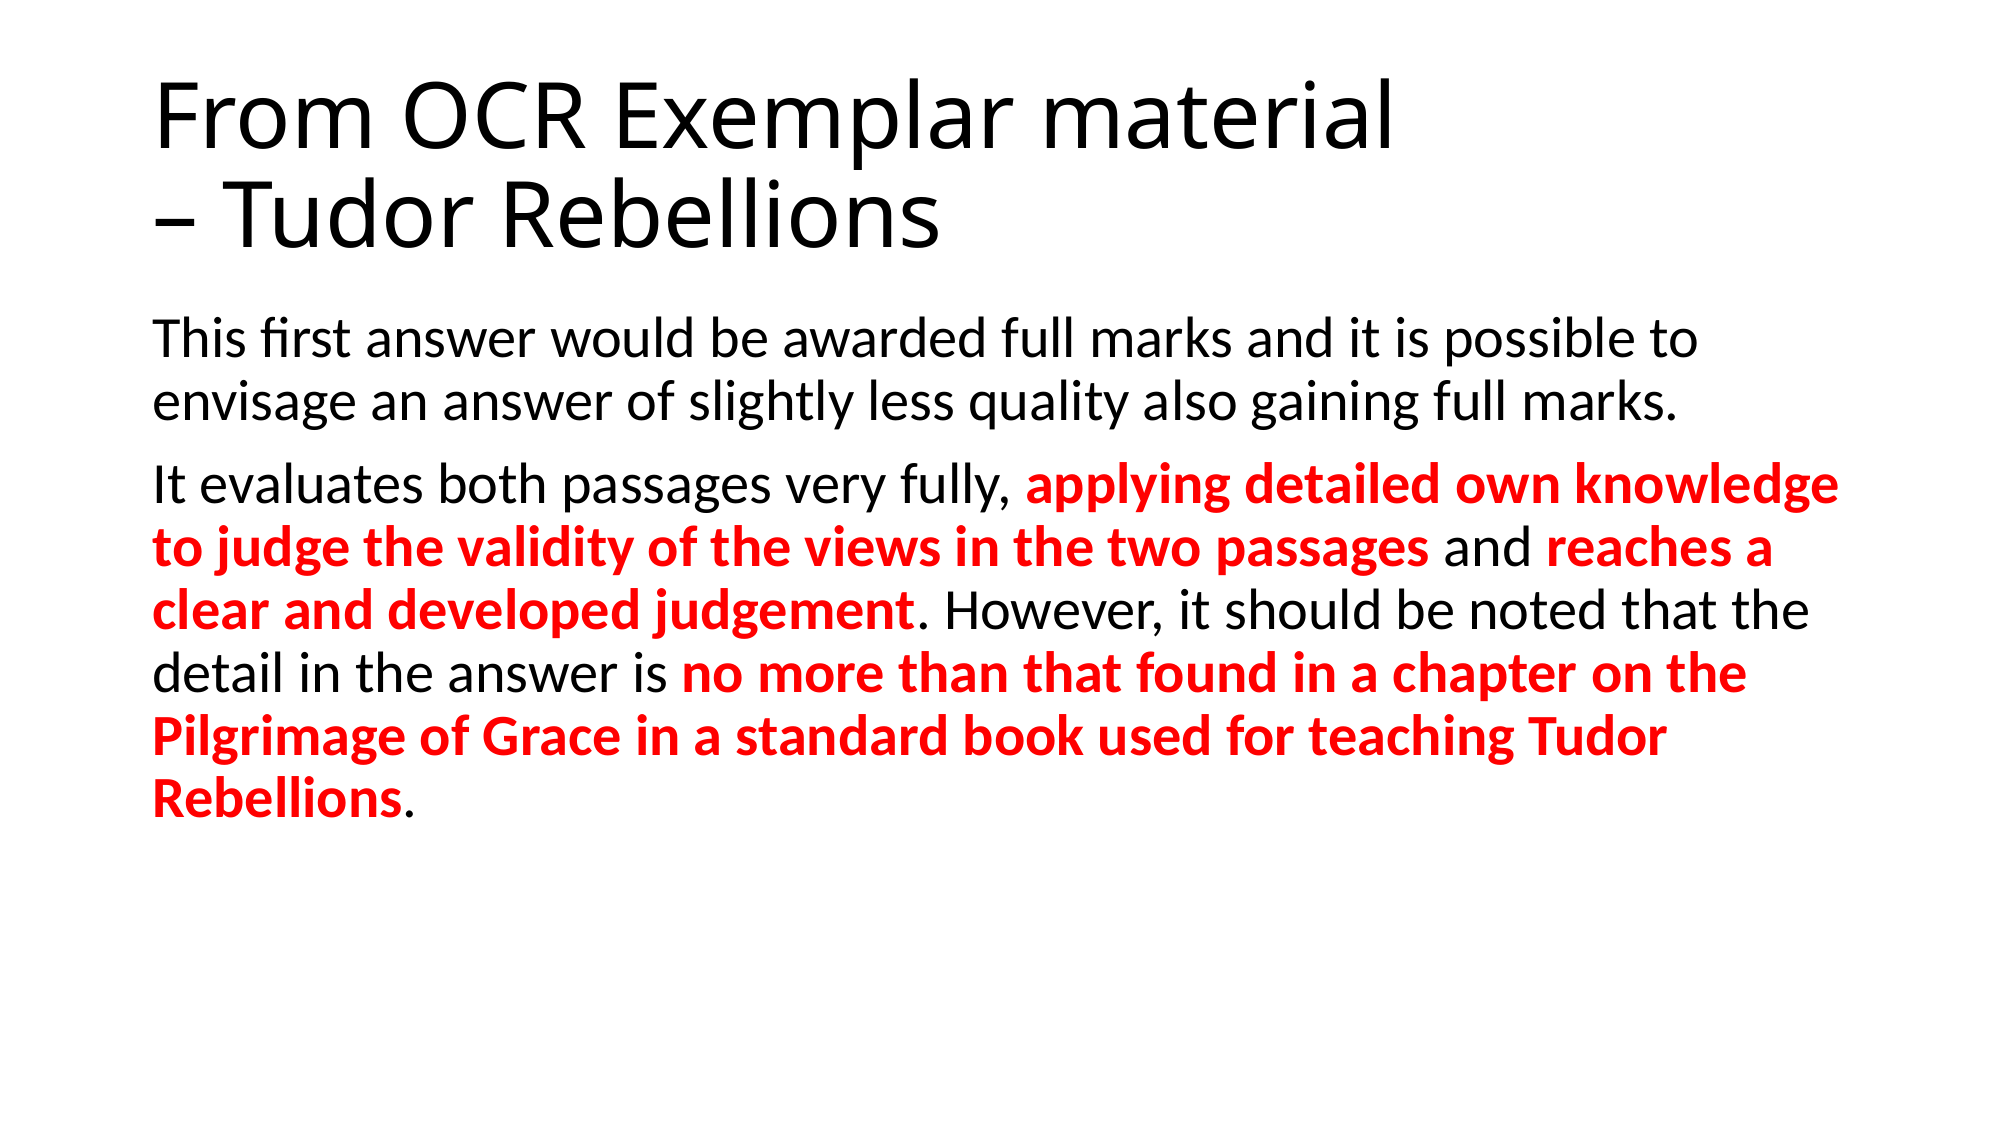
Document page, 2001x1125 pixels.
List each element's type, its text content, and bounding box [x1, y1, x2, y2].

title From OCR Exemplar material – Tudor Rebellions [137, 59, 1863, 278]
list This first answer would be awarded full marks and it is possible to envisage an answer of slightly less quality also gaining full marks. It evaluates both passages very fully, applying detailed own knowledge to judge the validity of the views in the two passages and reaches a clear and developed judgement. However, it should be noted that the detail in the answer is no more than that found in a chapter on the Pilgrimage of Grace in a standard book used for teaching Tudor Rebellions. [137, 299, 1863, 1014]
